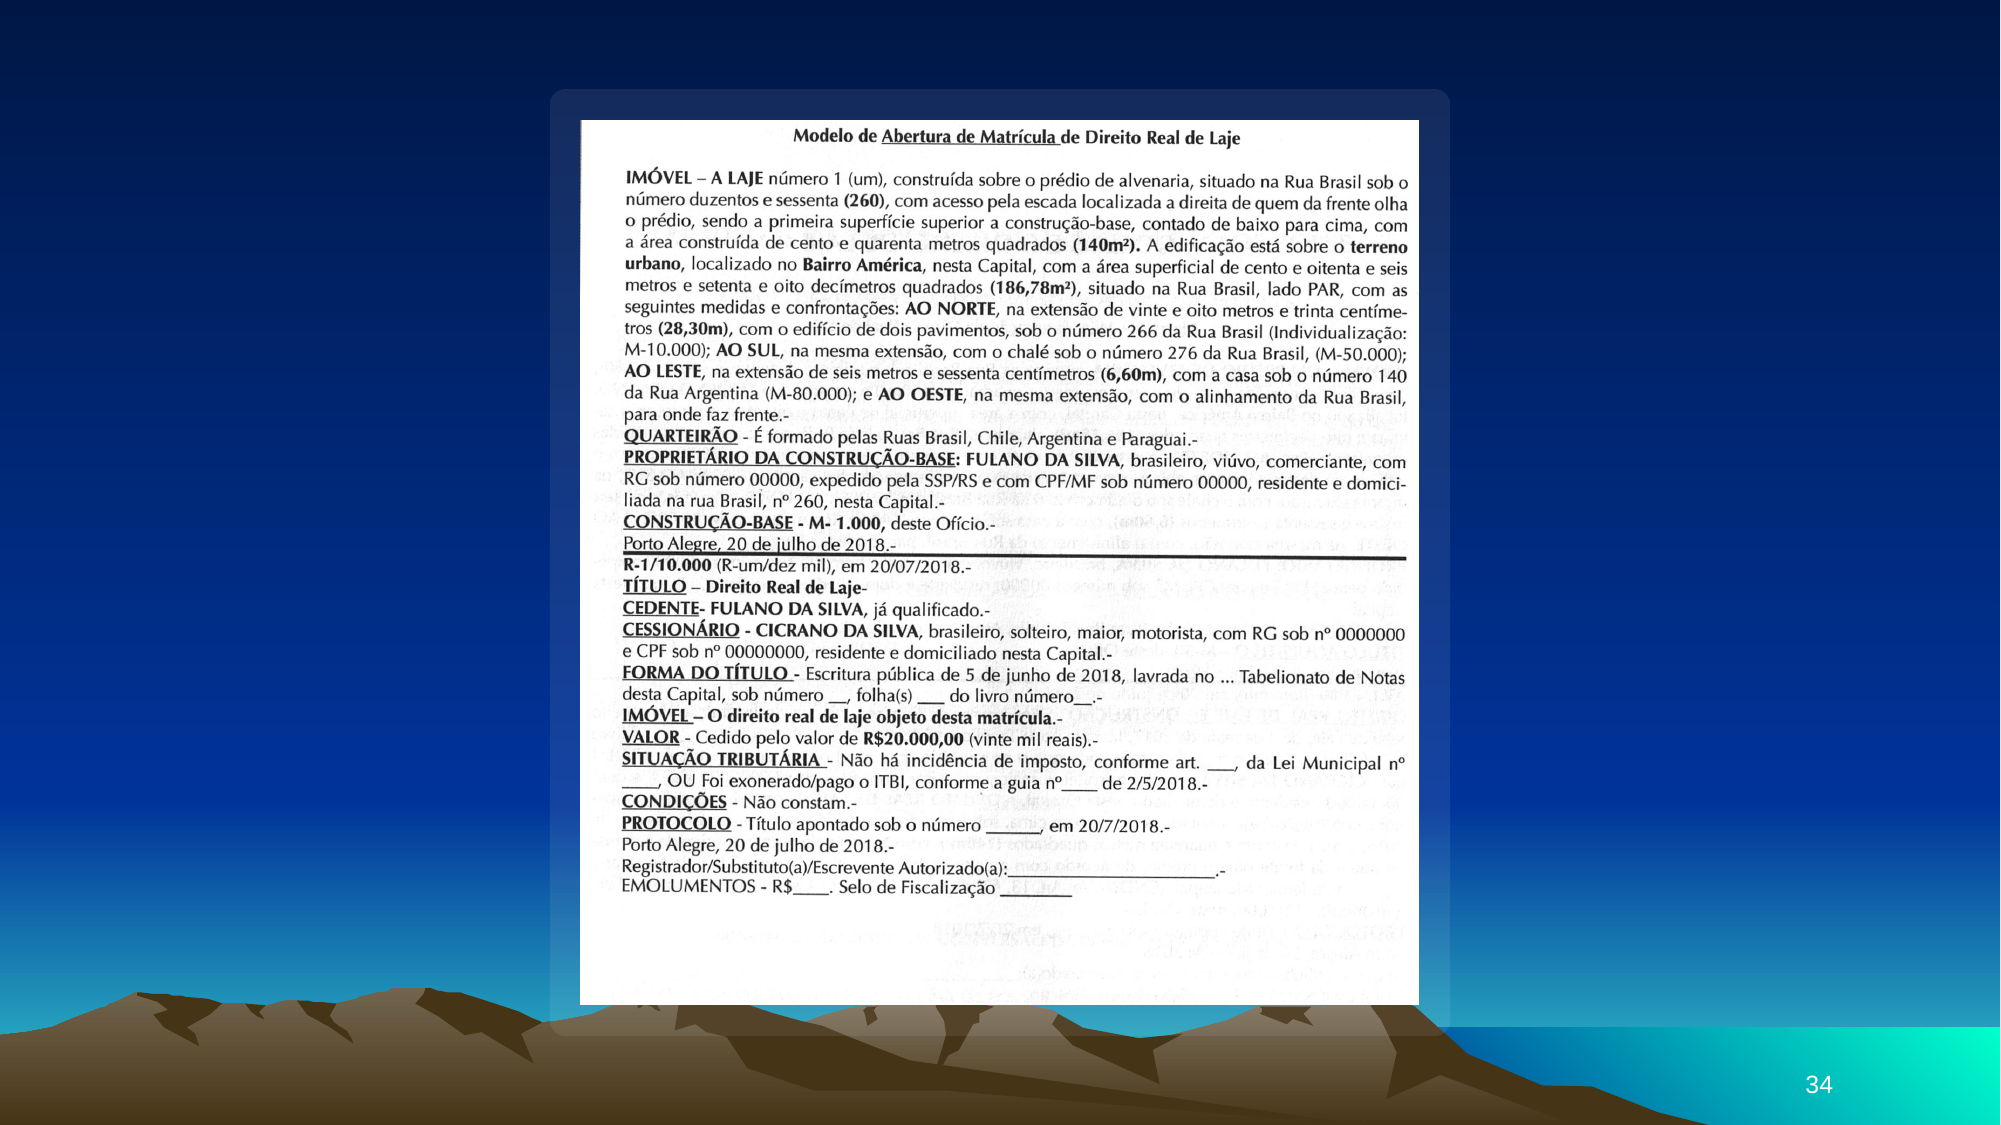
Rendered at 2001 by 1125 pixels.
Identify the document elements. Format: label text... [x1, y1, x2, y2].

picture [580, 120, 1420, 1005]
slide_number 34 [1724, 1046, 1849, 1108]
